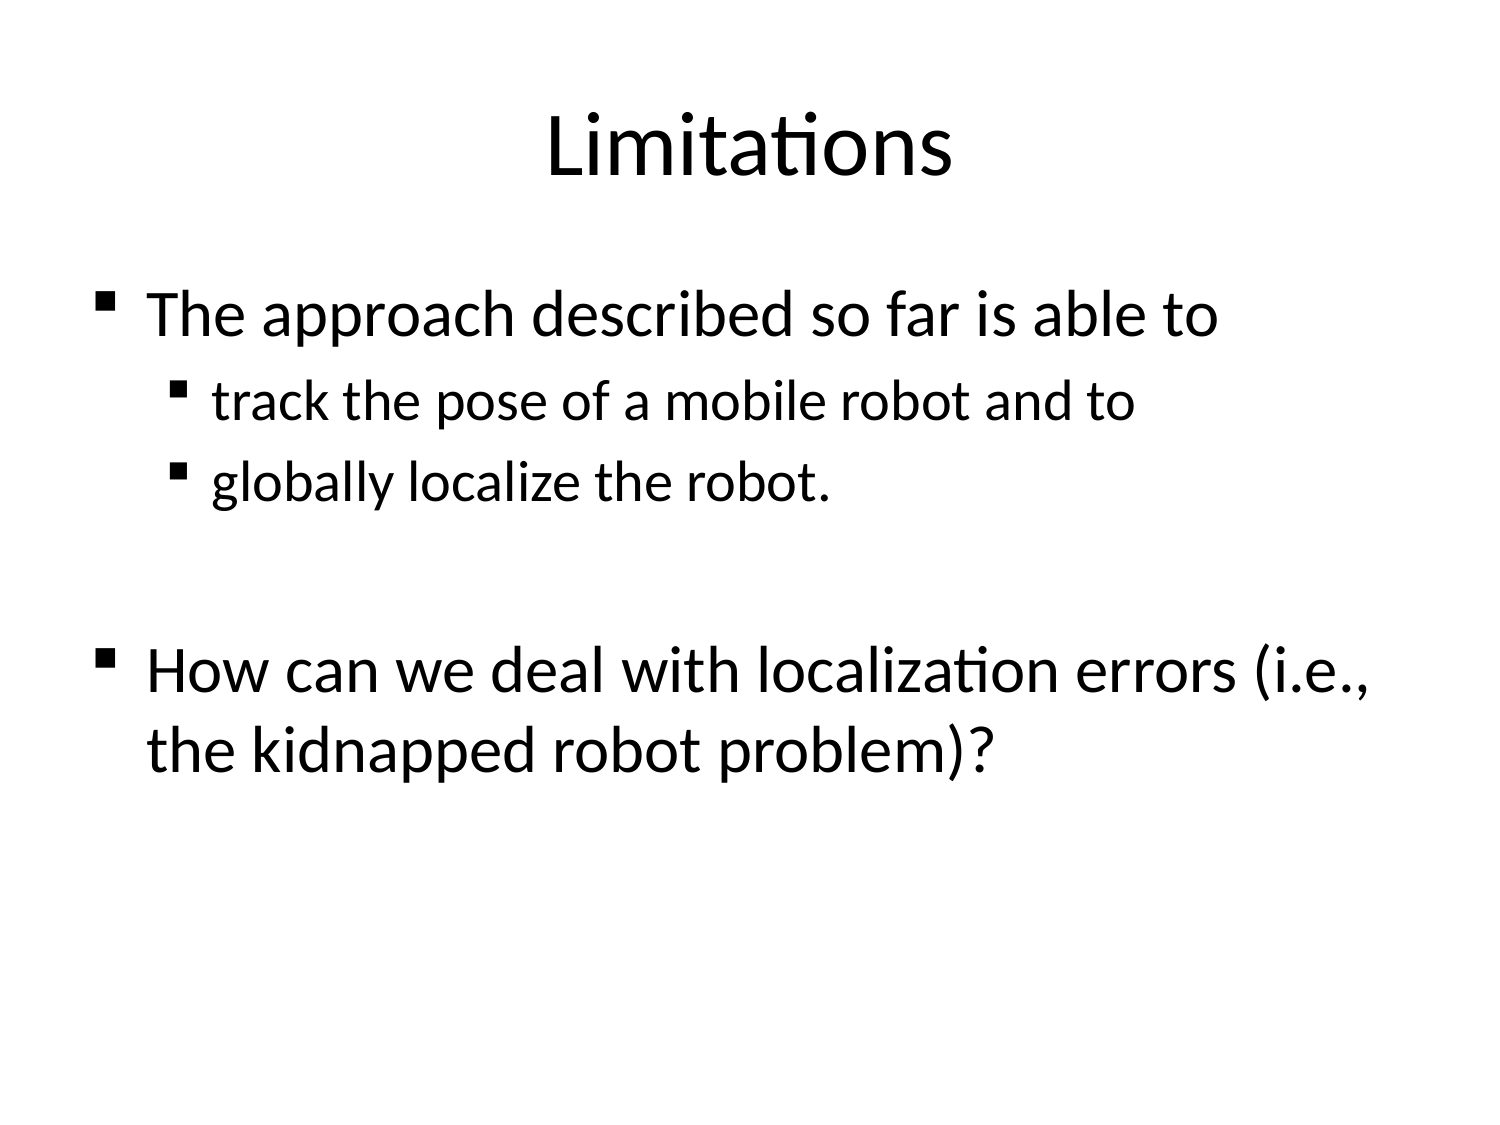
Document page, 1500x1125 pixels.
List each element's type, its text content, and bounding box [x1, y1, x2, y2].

title Limitations [75, 45, 1425, 233]
list The approach described so far is able to track the pose of a mobile robot and to globally localize the robot. How can we deal with localization errors (i.e., the kidnapped robot problem)? [75, 262, 1425, 1005]
